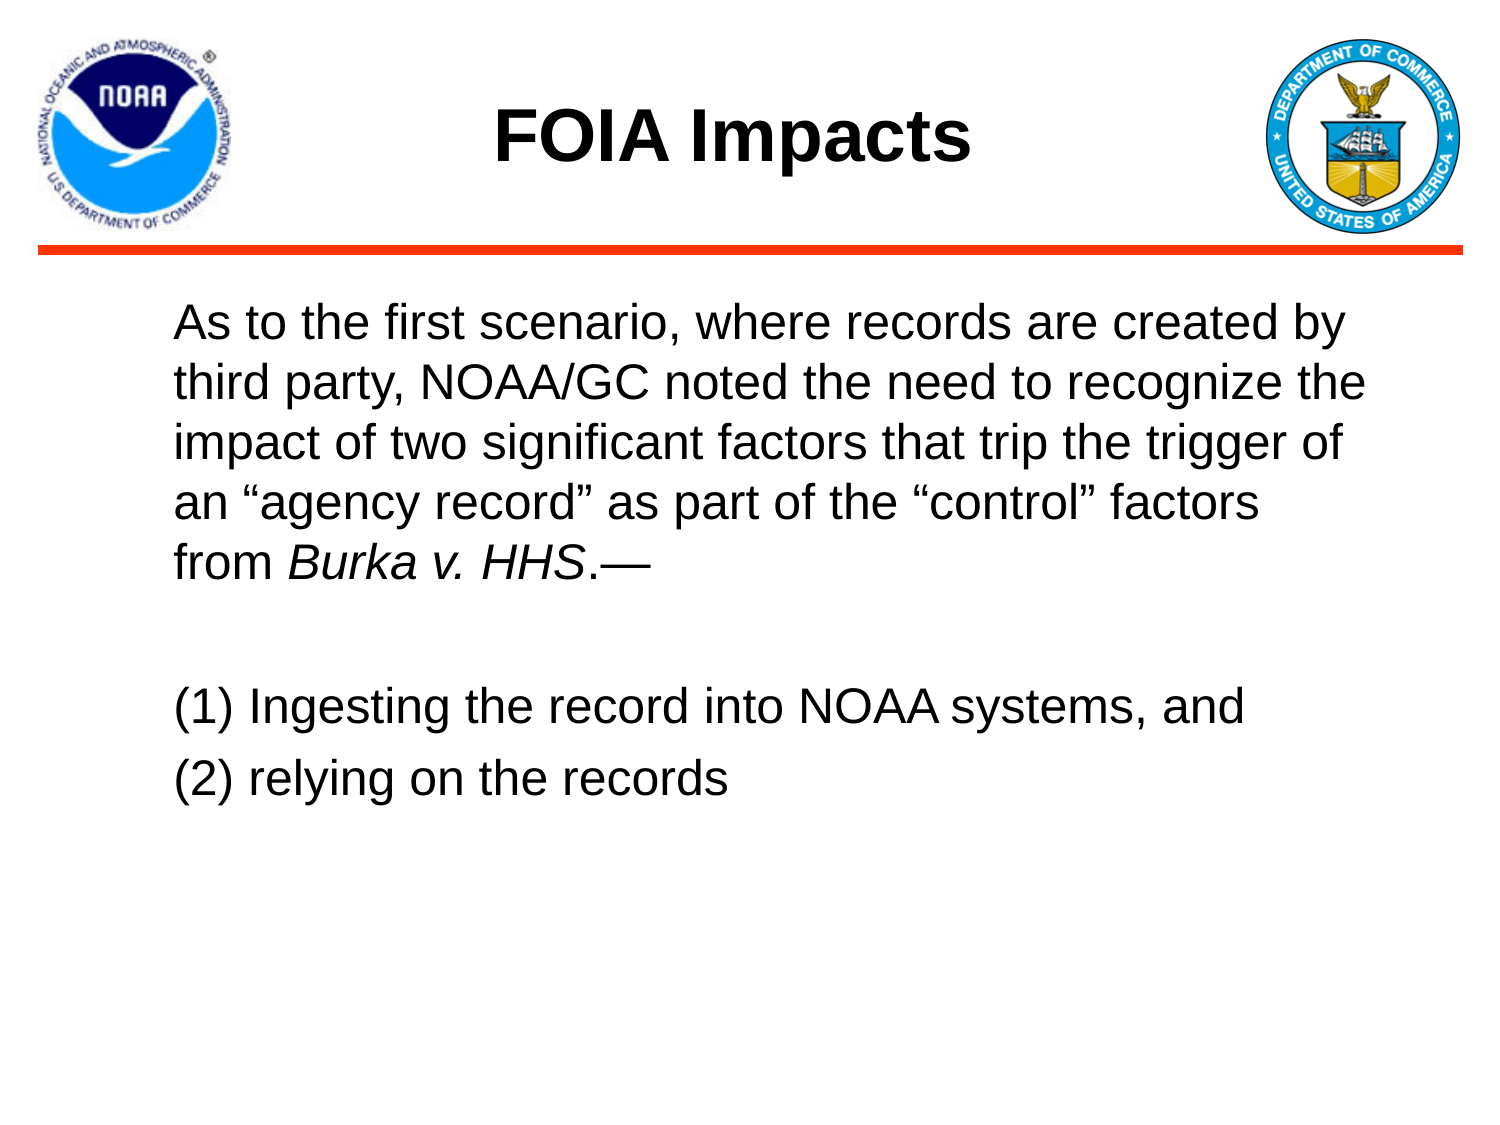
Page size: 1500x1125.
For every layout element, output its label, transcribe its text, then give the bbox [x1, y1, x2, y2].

picture [1262, 37, 1463, 237]
list As to the first scenario, where records are created by third party, NOAA/GC noted the need to recognize the impact of two significant factors that trip the trigger of an “agency record” as part of the “control” factors from Burka v. HHS.— Ingesting the record into NOAA systems, and (2) relying on the records [112, 275, 1388, 1000]
title FOIA Impacts [237, 37, 1250, 225]
picture [37, 37, 231, 231]
